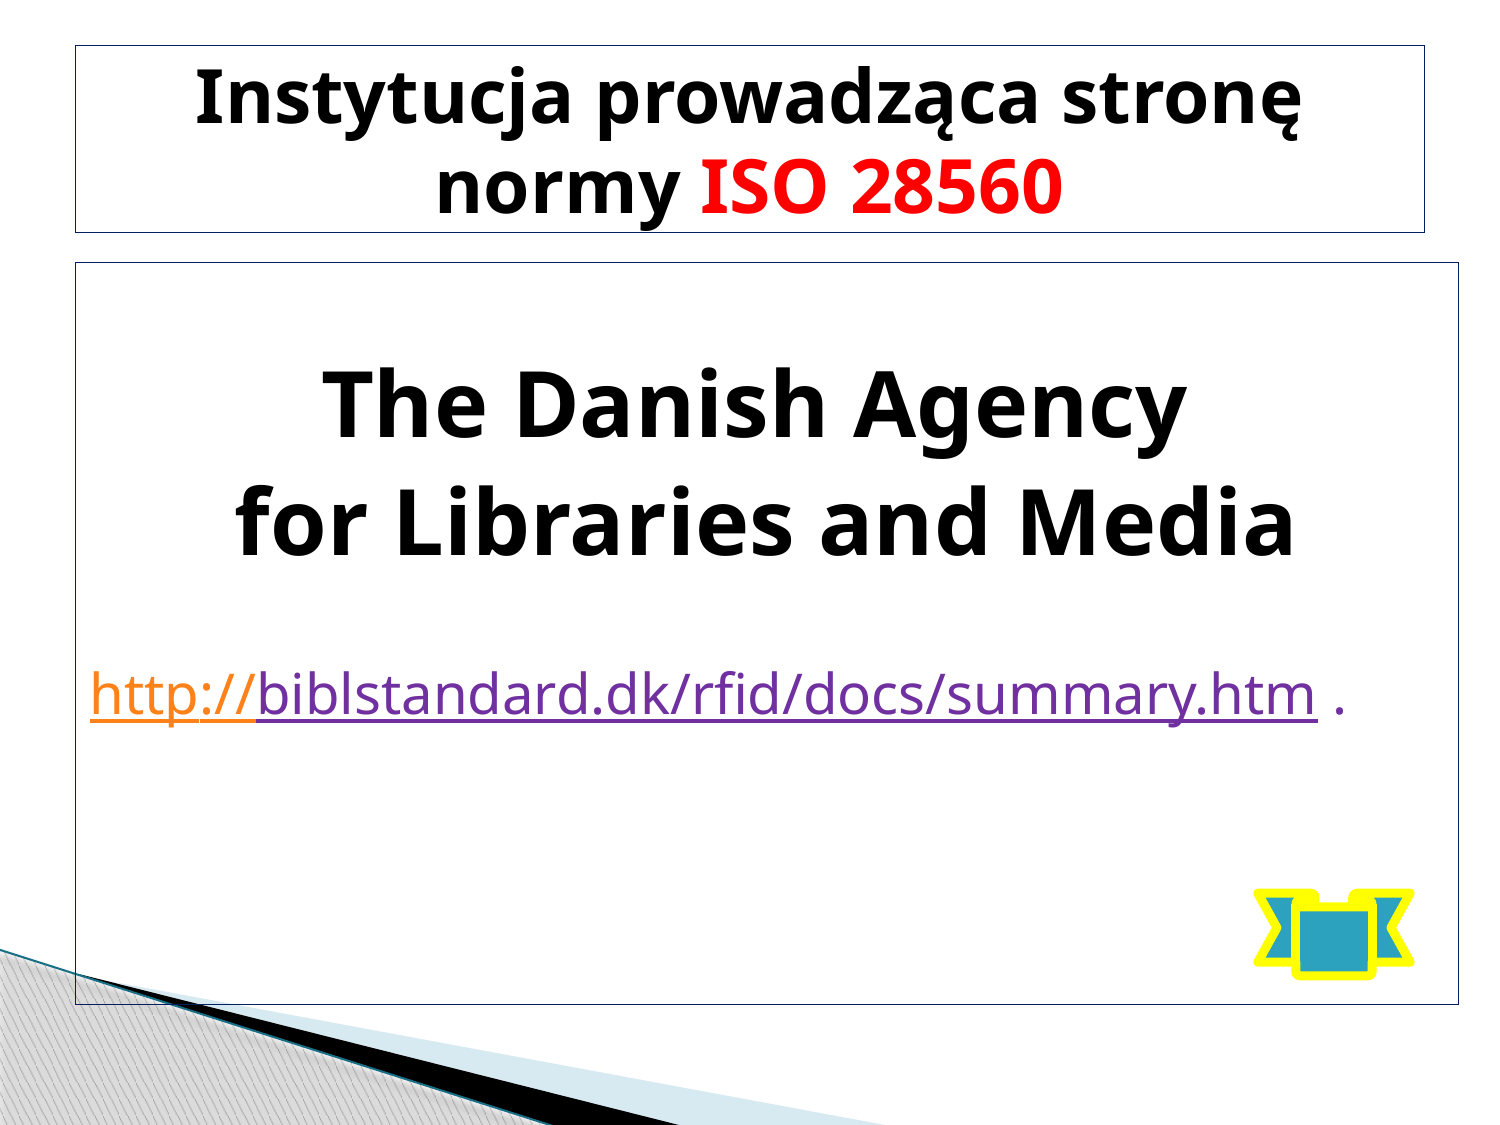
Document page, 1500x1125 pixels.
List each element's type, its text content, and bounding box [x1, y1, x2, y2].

list The Danish Agency for Libraries and Media http://biblstandard.dk/rfid/docs/summary.htm . [75, 262, 1459, 1005]
text_box [1253, 888, 1415, 981]
title Instytucja prowadząca stronę normy ISO 28560 [75, 45, 1425, 233]
